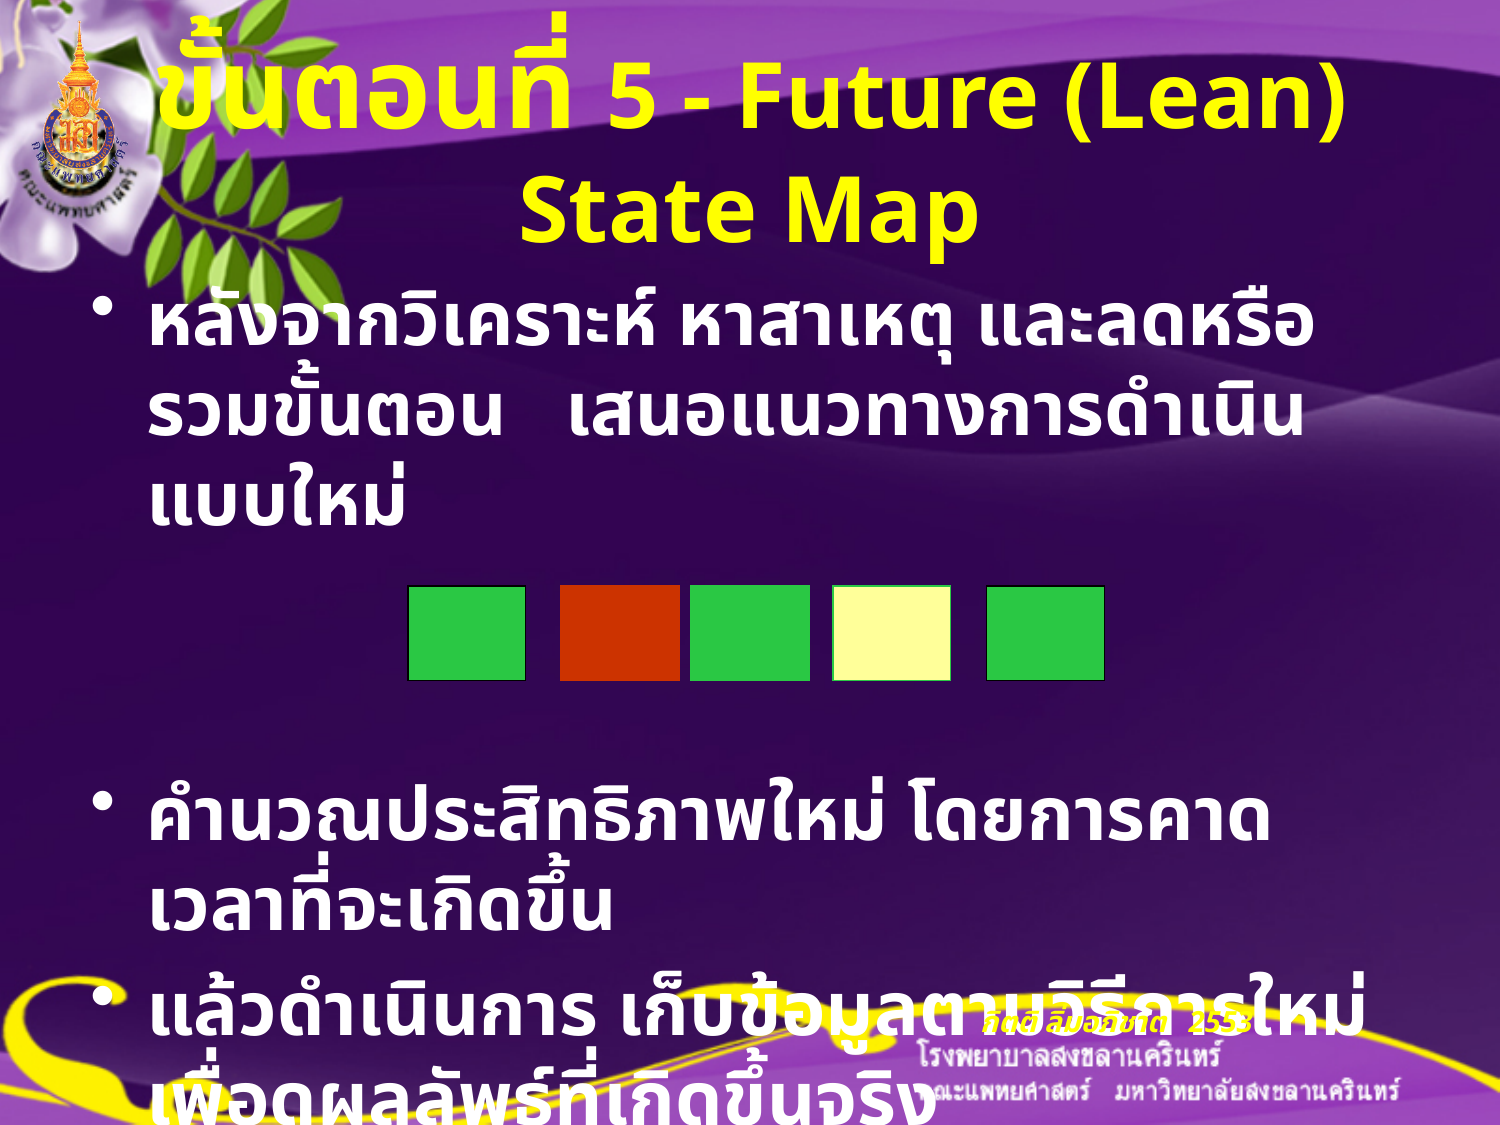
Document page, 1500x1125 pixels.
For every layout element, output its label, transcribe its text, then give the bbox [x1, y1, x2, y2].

title ขั้นตอนที่ 5 - Future (Lean) State Map [74, 44, 1426, 233]
list หลังจากวิเคราะห์ หาสาเหตุ และลดหรือรวมขั้นตอน เสนอแนวทางการดำเนินแบบใหม่ คำนวณประสิทธิภาพใหม่ โดยการคาดเวลาที่จะเกิดขึ้น แล้วดำเนินการ เก็บข้อมูลตามวิธีการใหม่ เพื่อดูผลลัพธ์ที่เกิดขึ้นจริง [74, 262, 1426, 1006]
footer กิตติ ลิ่มอภิชาต 2553 [878, 995, 1355, 1072]
picture [0, 0, 1500, 1125]
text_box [407, 585, 1105, 681]
